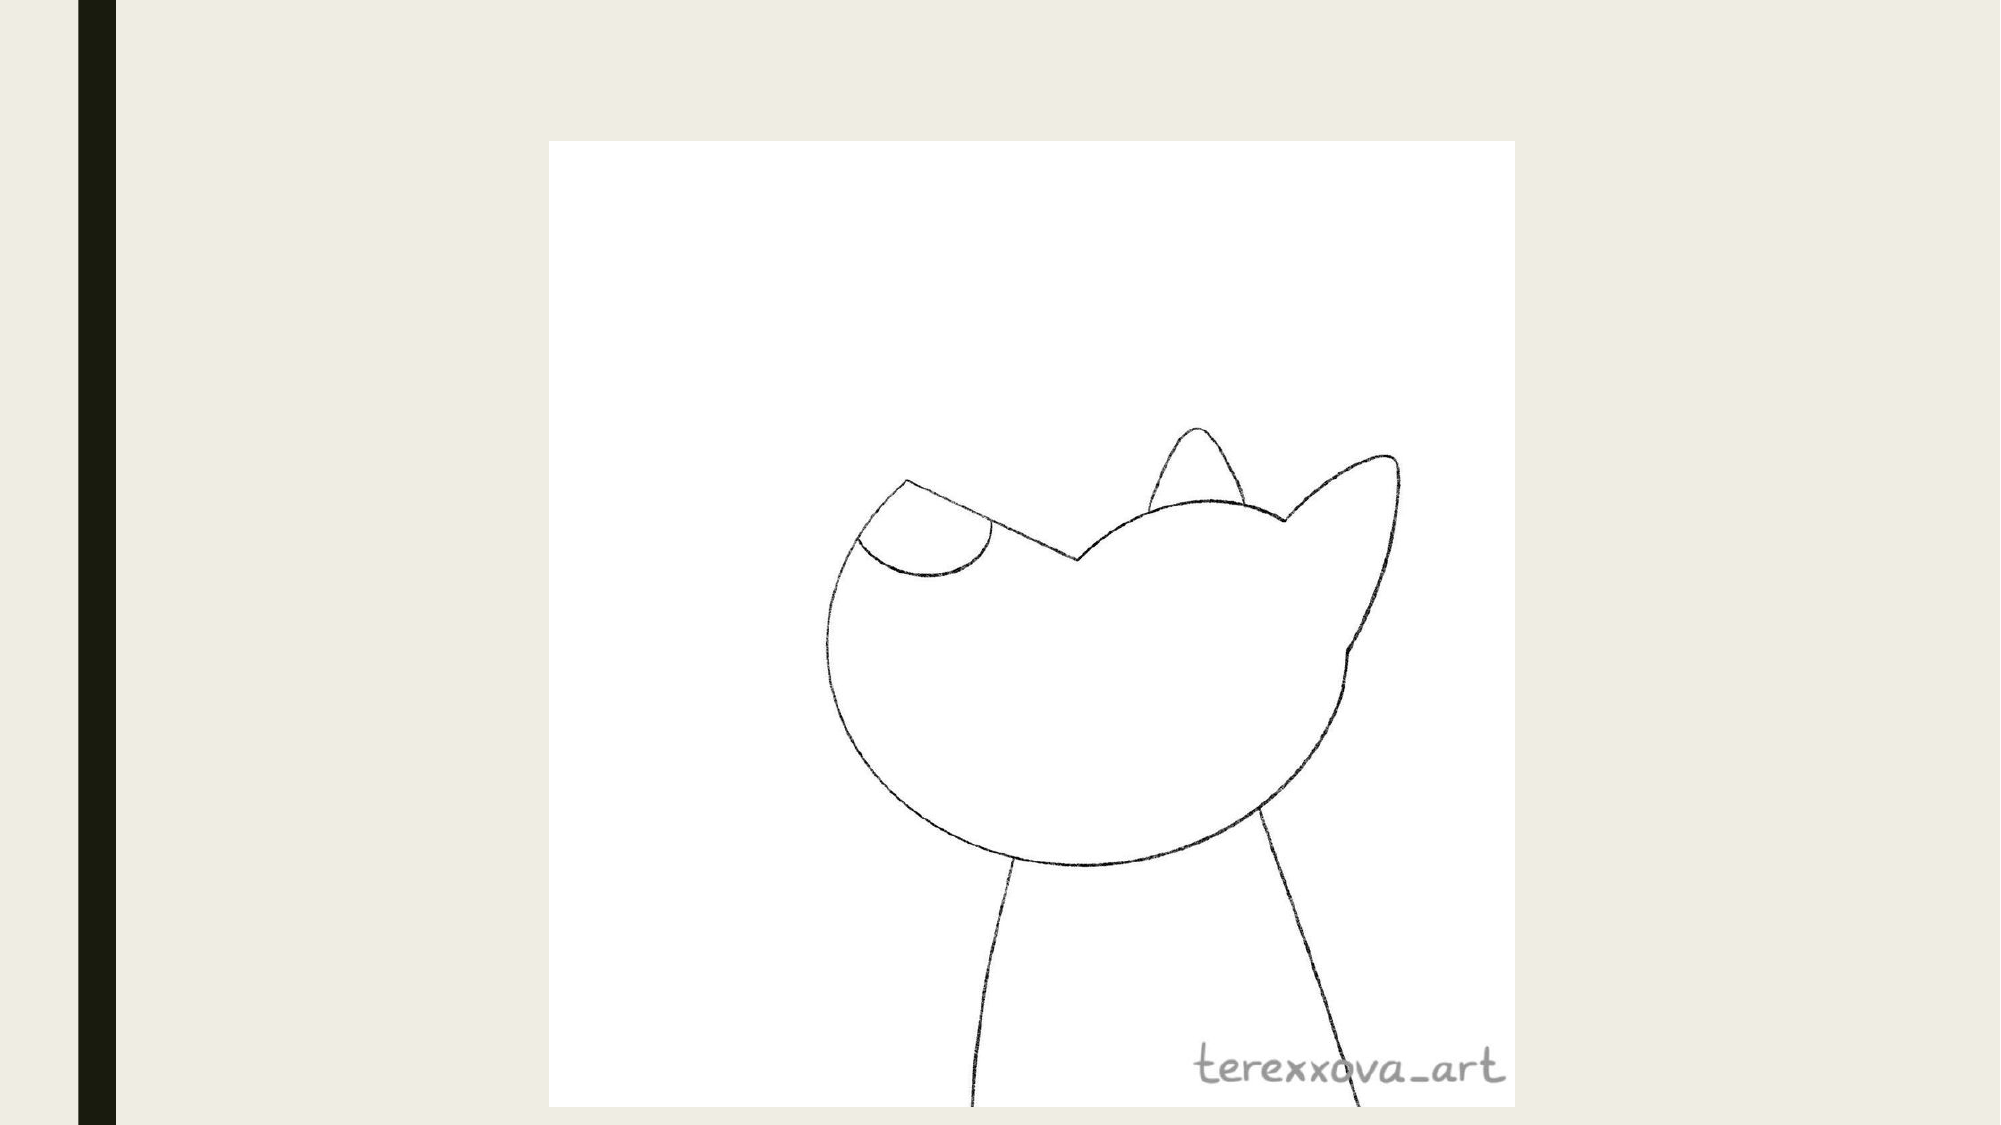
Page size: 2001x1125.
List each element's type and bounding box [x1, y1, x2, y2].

list [549, 141, 1515, 1107]
